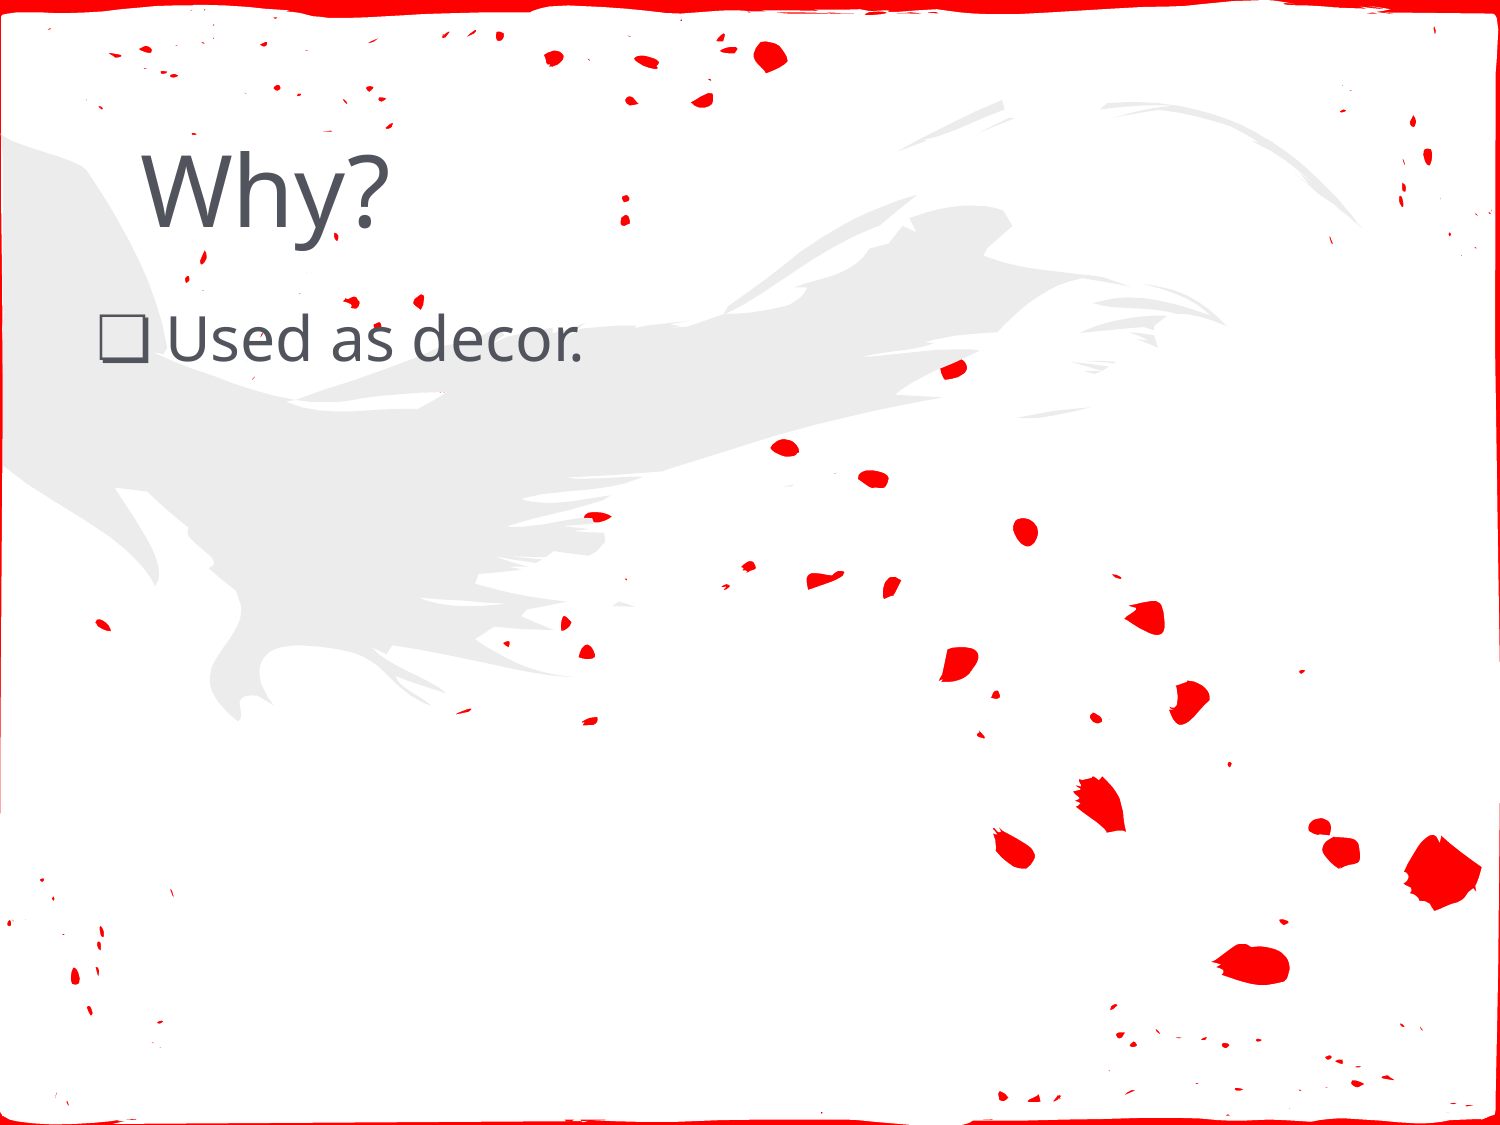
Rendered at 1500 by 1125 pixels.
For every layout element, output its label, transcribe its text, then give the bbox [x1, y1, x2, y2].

title Why? [75, 34, 1425, 263]
list Used as decor. [75, 283, 1425, 1078]
